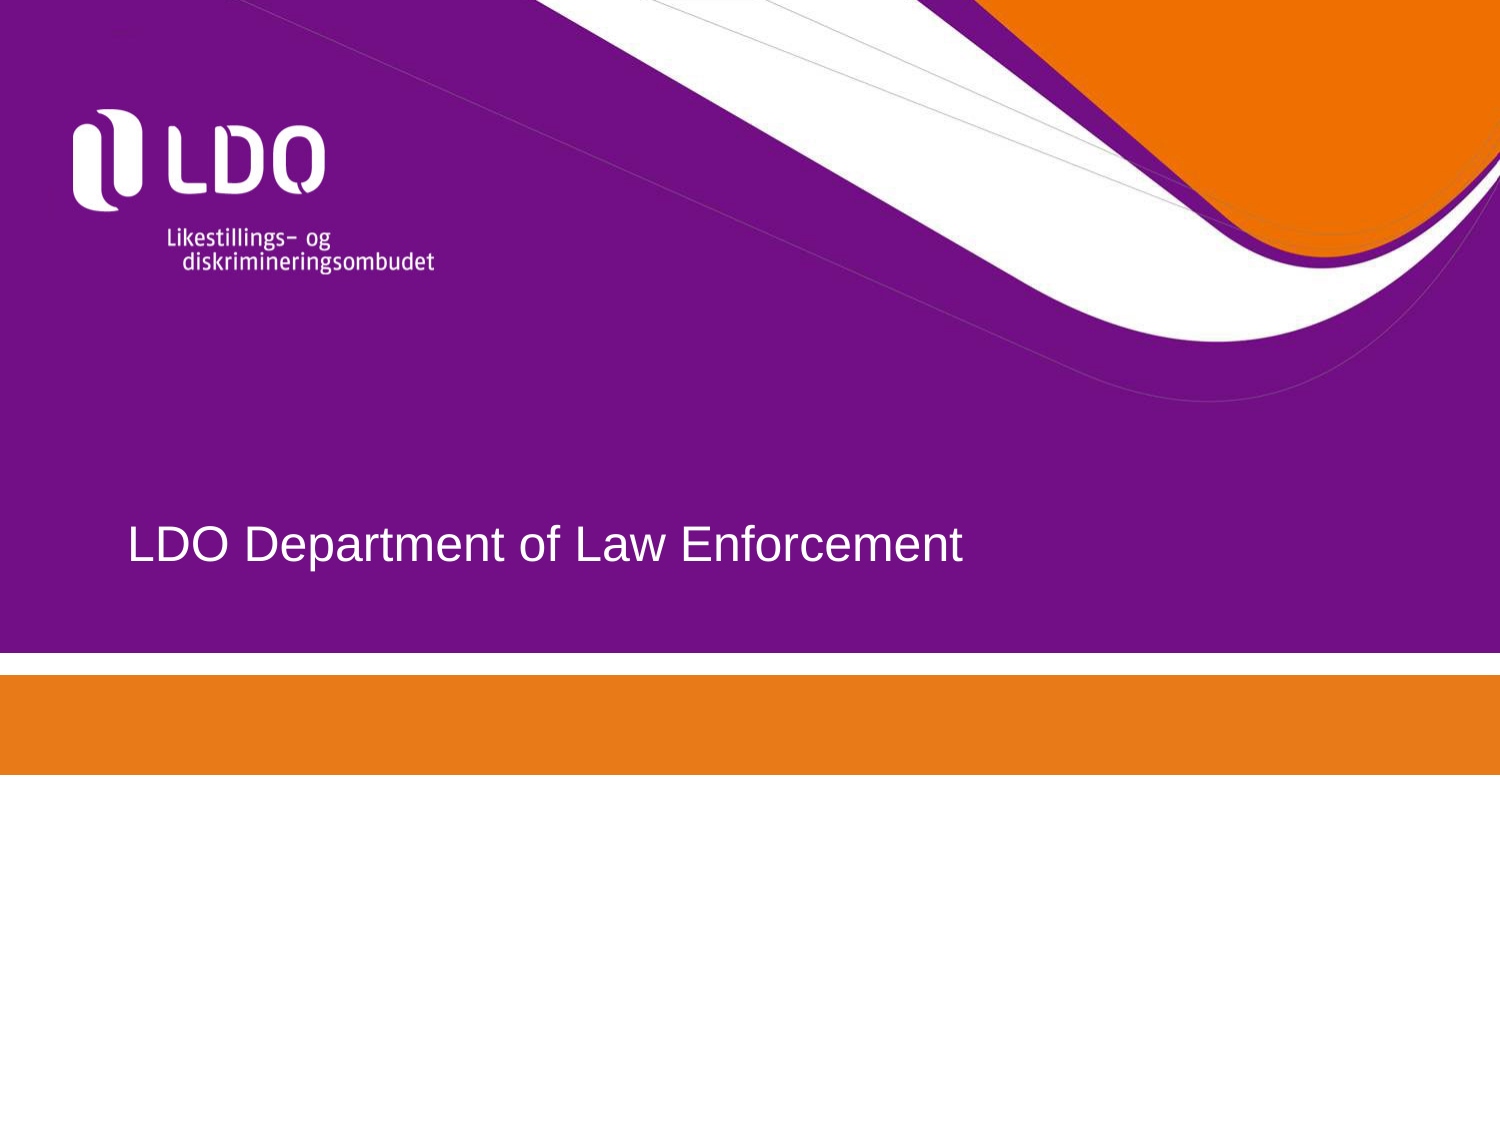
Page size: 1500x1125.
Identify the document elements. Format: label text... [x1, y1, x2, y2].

picture [0, 0, 1500, 653]
title LDO Department of Law Enforcement [111, 503, 1388, 629]
